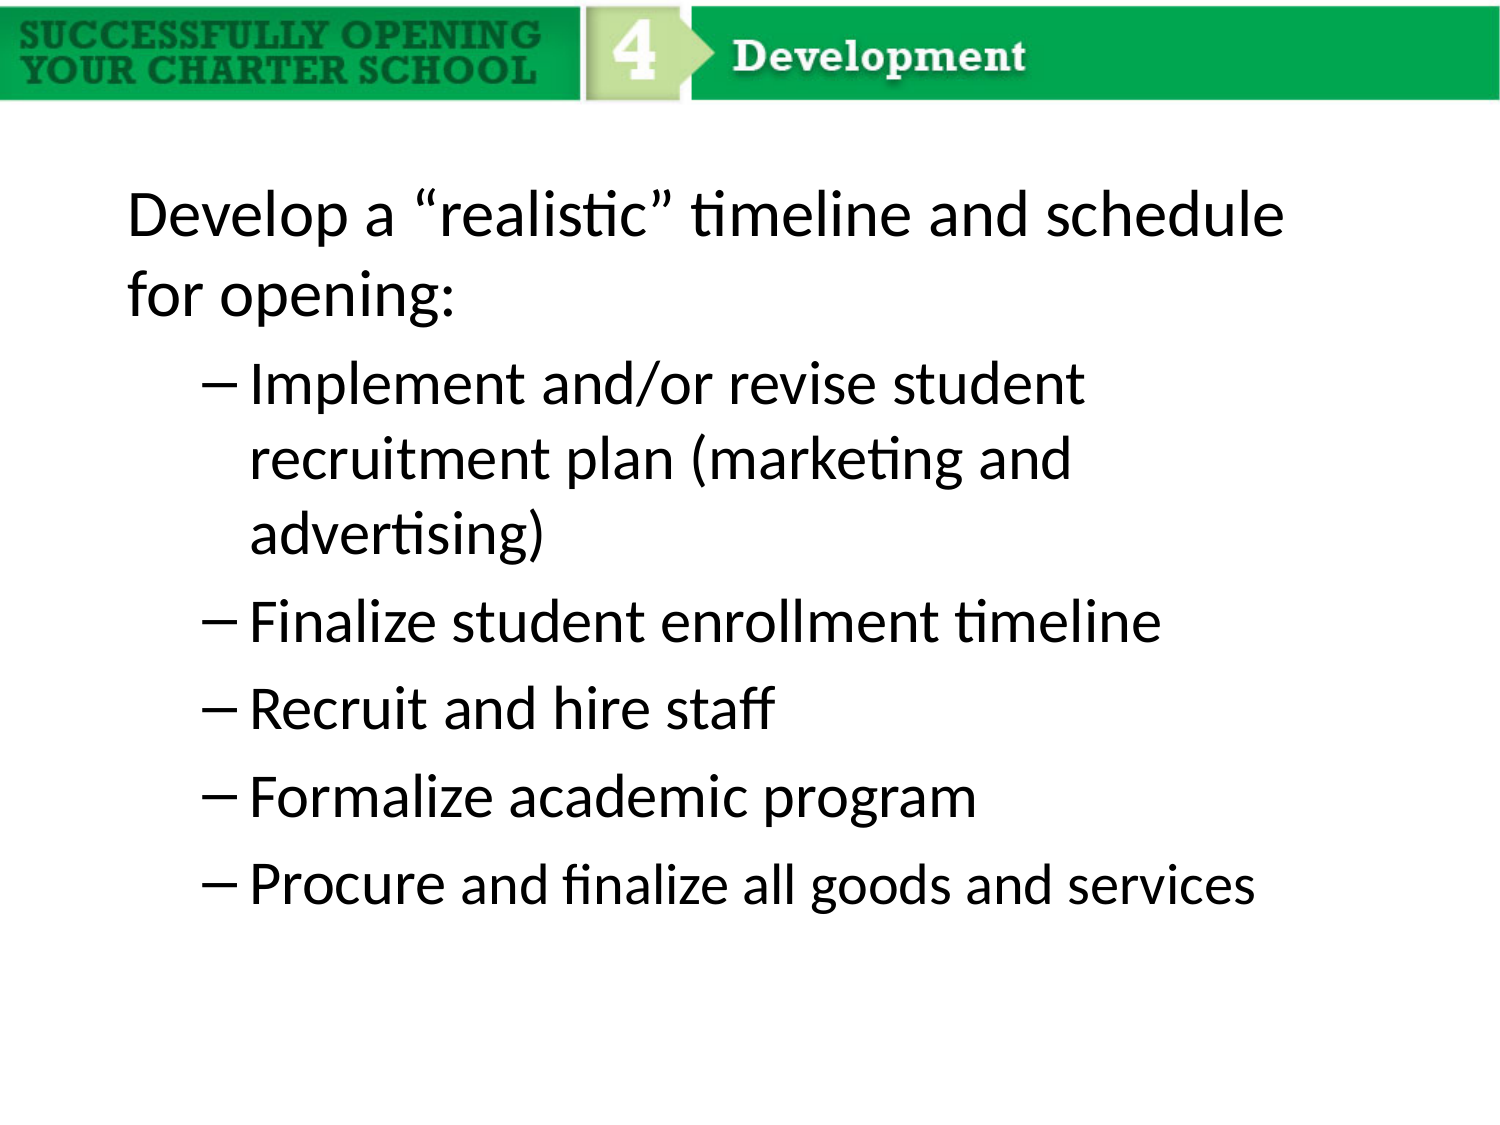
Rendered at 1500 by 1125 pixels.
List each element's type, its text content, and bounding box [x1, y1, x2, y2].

picture [0, 0, 1500, 1125]
text_box Develop a “realistic” timeline and schedule for opening: Implement and/or revise student recruitment plan (marketing and advertising) Finalize student enrollment timeline Recruit and hire staff Formalize academic program Procure and finalize all goods and services [112, 162, 1363, 905]
